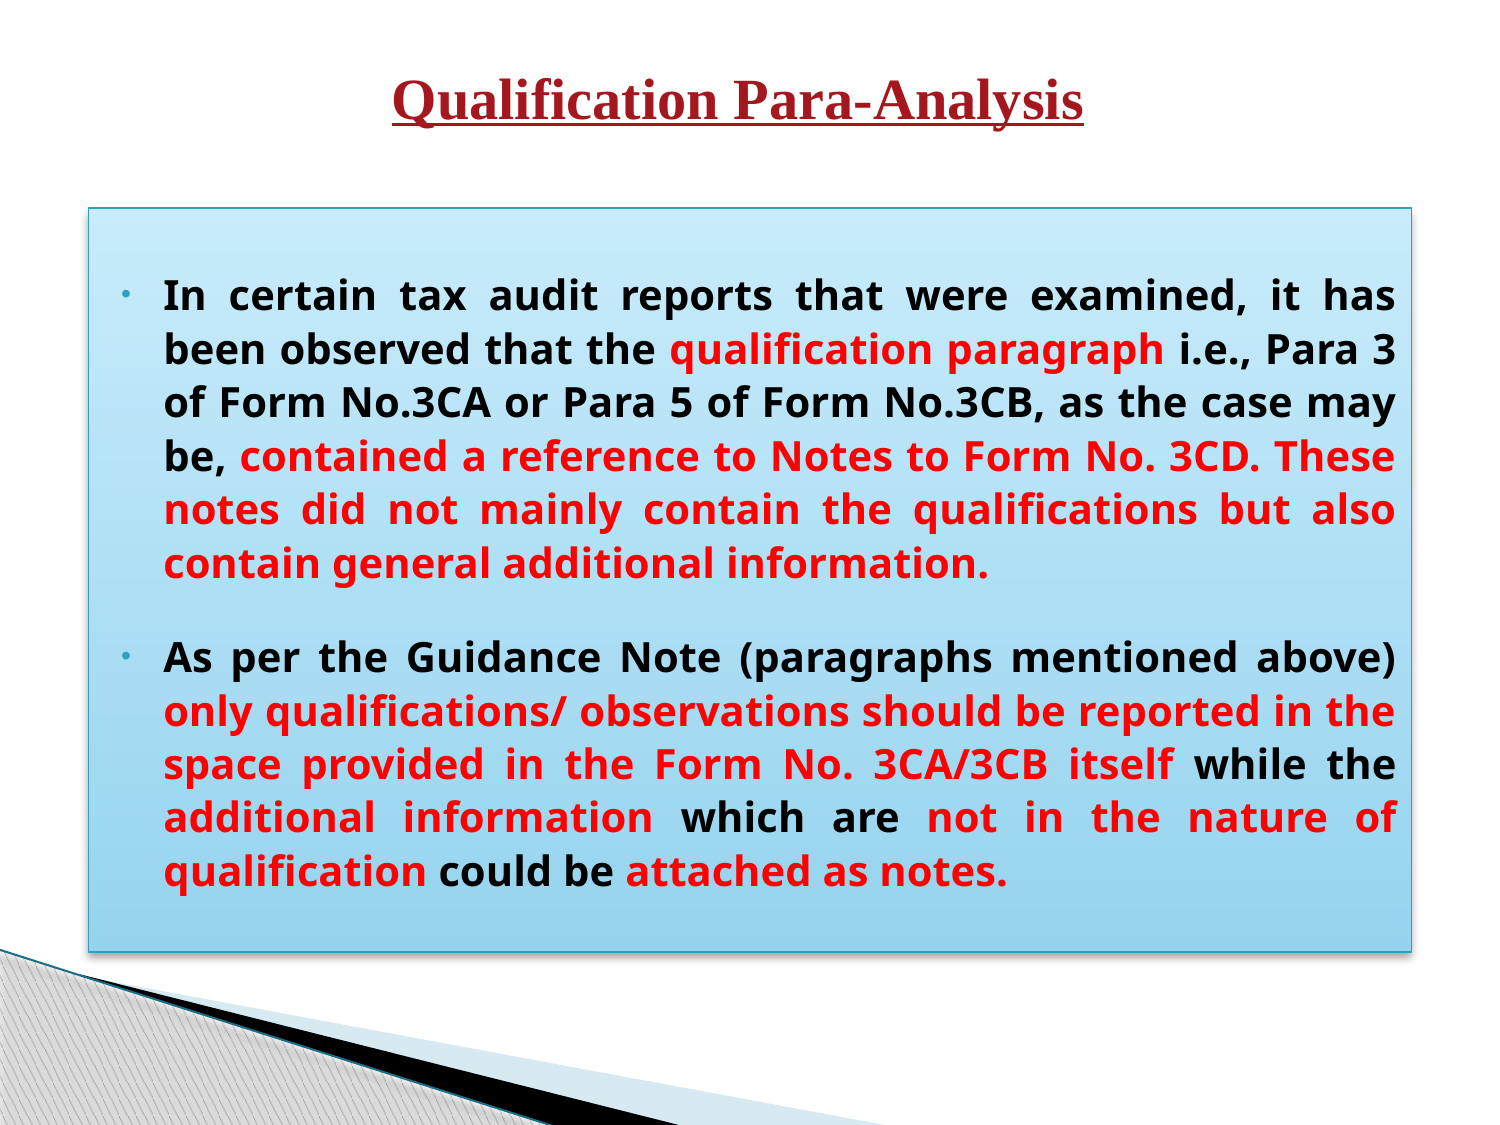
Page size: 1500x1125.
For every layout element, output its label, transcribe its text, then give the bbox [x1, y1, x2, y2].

title Qualification Para-Analysis [41, 42, 1436, 149]
list In certain tax audit reports that were examined, it has been observed that the qualification paragraph i.e., Para 3 of Form No.3CA or Para 5 of Form No.3CB, as the case may be, contained a reference to Notes to Form No. 3CD. These notes did not mainly contain the qualifications but also contain general additional information. As per the Guidance Note (paragraphs mentioned above) only qualifications/ observations should be reported in the space provided in the Form No. 3CA/3CB itself while the additional information which are not in the nature of qualification could be attached as notes. [88, 207, 1412, 953]
